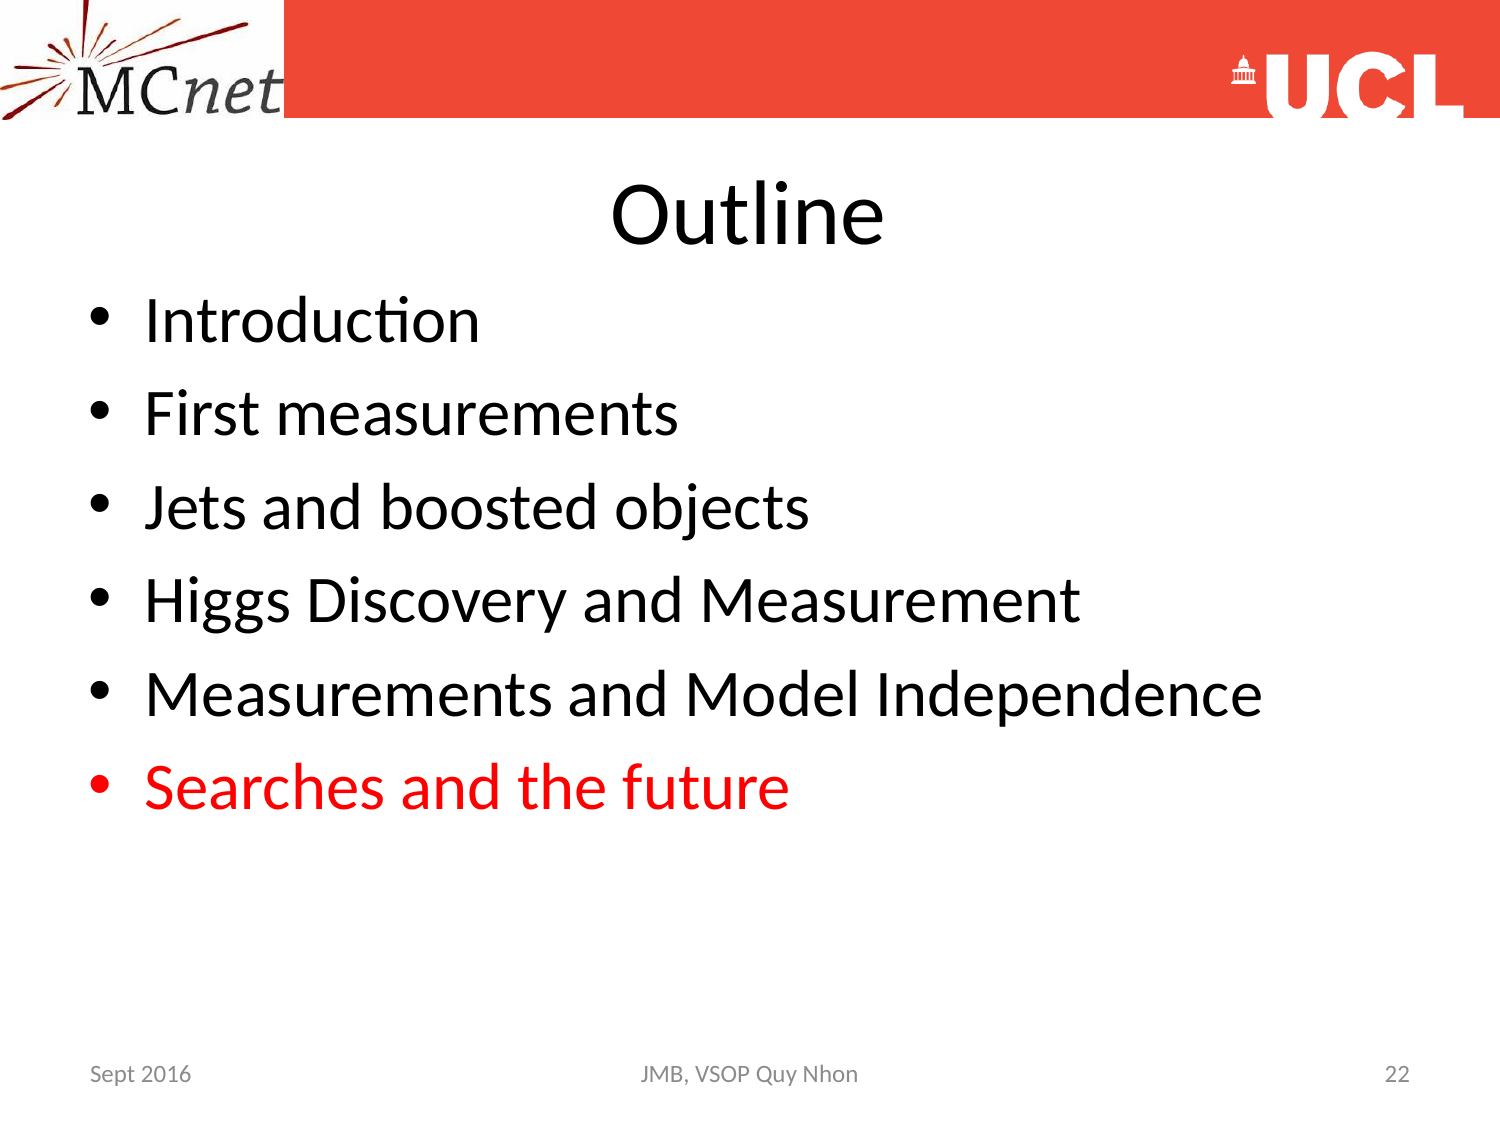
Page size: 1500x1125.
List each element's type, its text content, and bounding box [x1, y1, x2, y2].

picture [0, 0, 284, 120]
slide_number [75, 1042, 425, 1103]
footer JMB, VSOP Quy Nhon [512, 1042, 988, 1103]
slide_number 22 [1074, 1042, 1425, 1103]
title Outline [73, 113, 1424, 268]
list Introduction First measurements Jets and boosted objects Higgs Discovery and Measurement Measurements and Model Independence Searches and the future [73, 268, 1424, 949]
